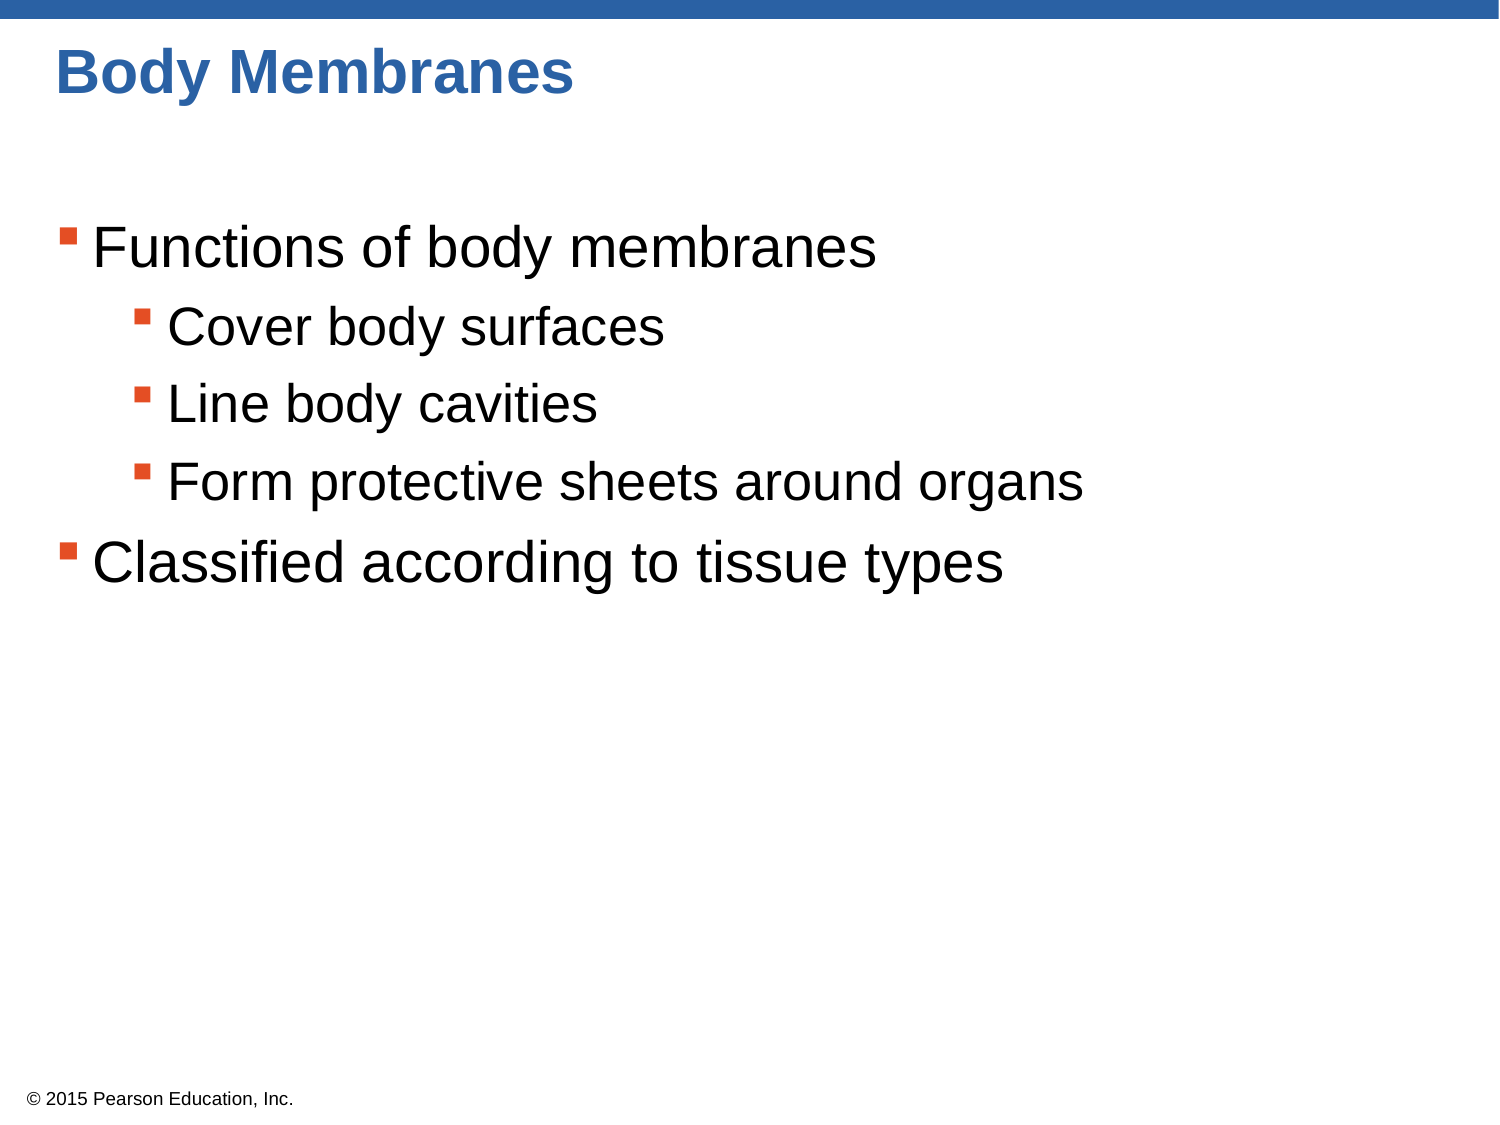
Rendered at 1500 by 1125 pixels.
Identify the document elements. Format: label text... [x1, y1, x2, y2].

list Functions of body membranes Cover body surfaces Line body cavities Form protective sheets around organs Classified according to tissue types [40, 201, 1460, 1060]
title Body Membranes [40, 31, 1460, 189]
footer © 2015 Pearson Education, Inc. [11, 1076, 519, 1120]
